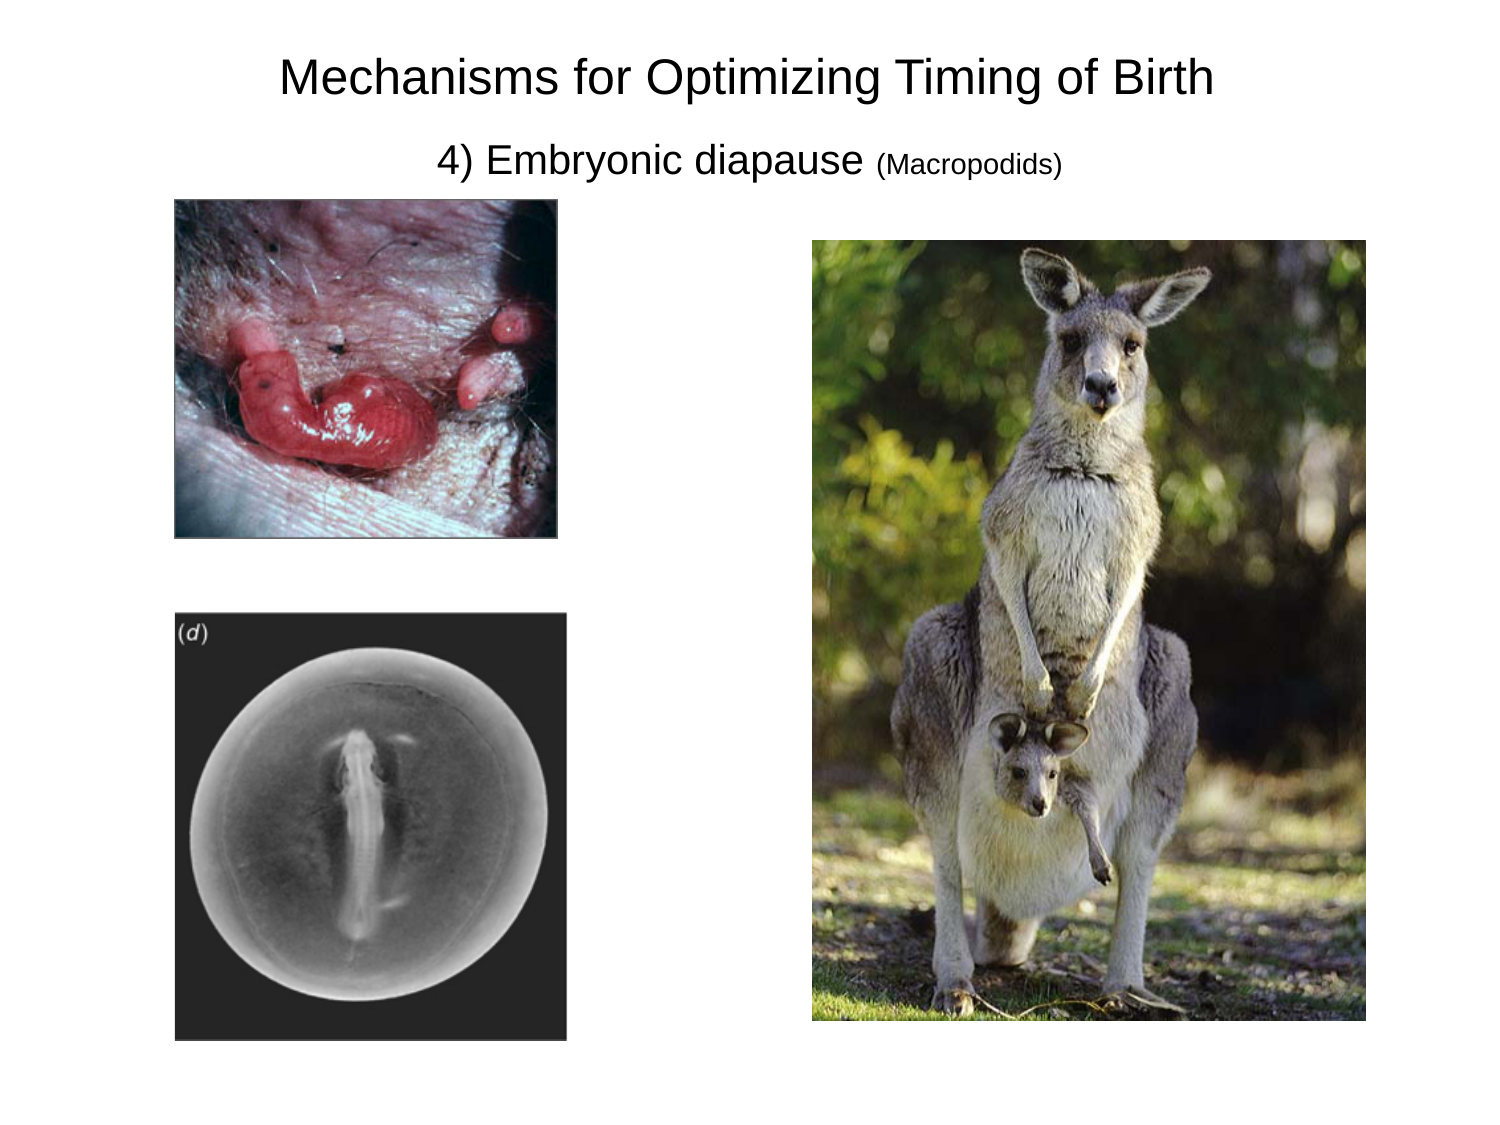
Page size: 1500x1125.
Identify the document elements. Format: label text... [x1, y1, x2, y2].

text_box Mechanisms for Optimizing Timing of Birth [264, 37, 1231, 113]
text_box 4) Embryonic diapause (Macropodids) [174, 125, 1325, 190]
picture [812, 240, 1366, 1021]
picture [174, 199, 558, 540]
picture [174, 612, 568, 1041]
